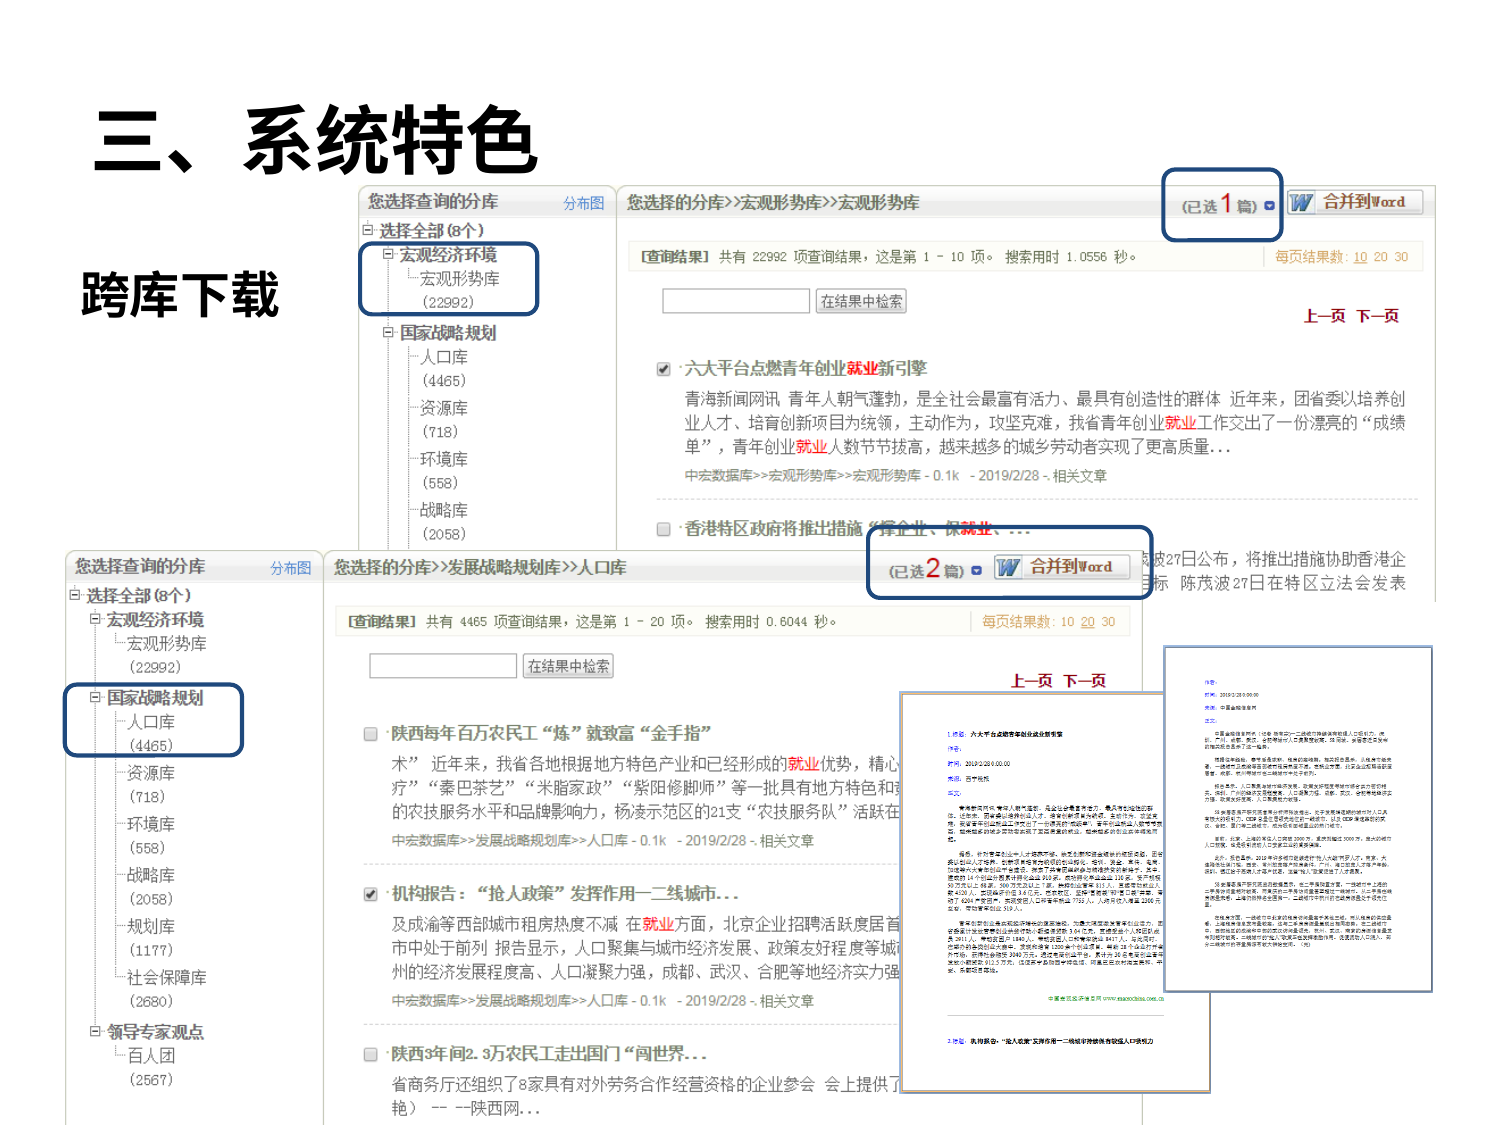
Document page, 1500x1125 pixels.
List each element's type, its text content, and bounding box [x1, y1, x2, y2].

list 跨库下载 [64, 196, 327, 350]
text_box [1161, 167, 1284, 182]
title 三、系统特色 [75, 45, 1425, 233]
picture [64, 184, 1436, 1125]
